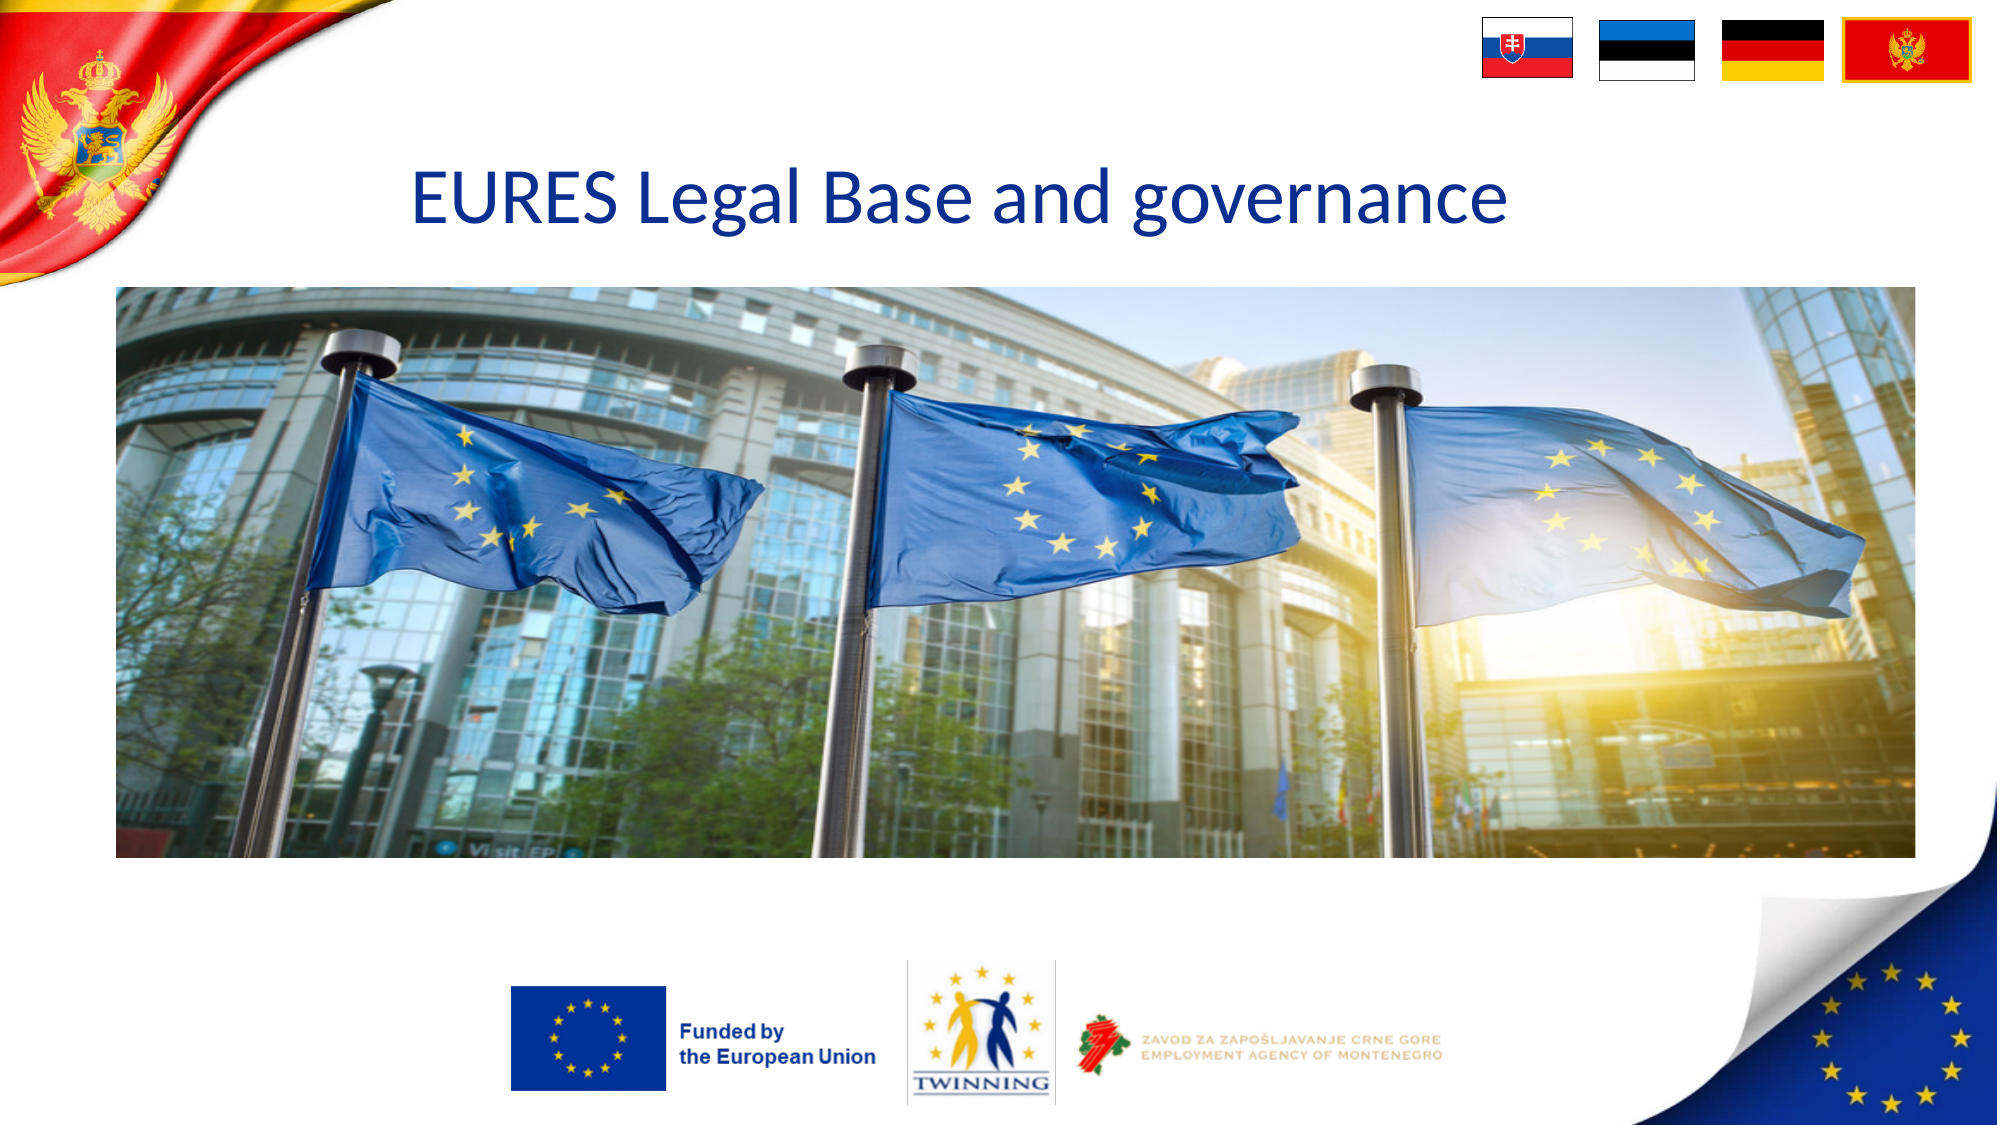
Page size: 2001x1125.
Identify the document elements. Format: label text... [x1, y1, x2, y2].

picture [1842, 17, 1972, 83]
picture [0, 0, 1997, 1125]
picture [1482, 17, 1573, 78]
picture [511, 960, 1444, 1105]
text_box EURES Legal Base and governance [439, 146, 1695, 249]
picture [1599, 20, 1695, 81]
picture [1722, 20, 1824, 81]
